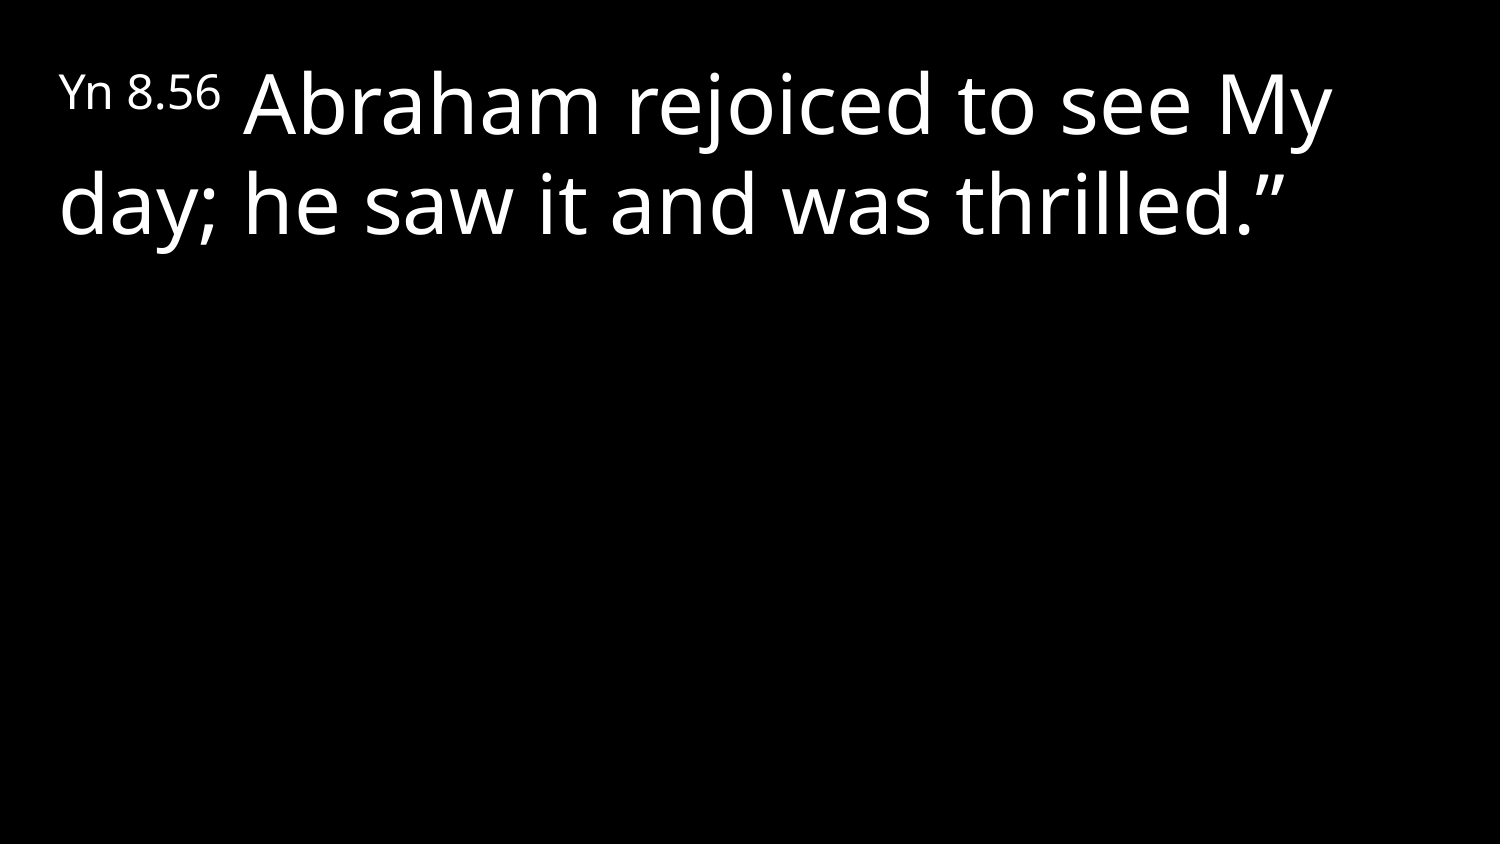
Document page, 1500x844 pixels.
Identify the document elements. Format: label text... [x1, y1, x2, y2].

list Yn 8.56 Abraham rejoiced to see My day; he saw it and was thrilled.” [50, 46, 1425, 810]
